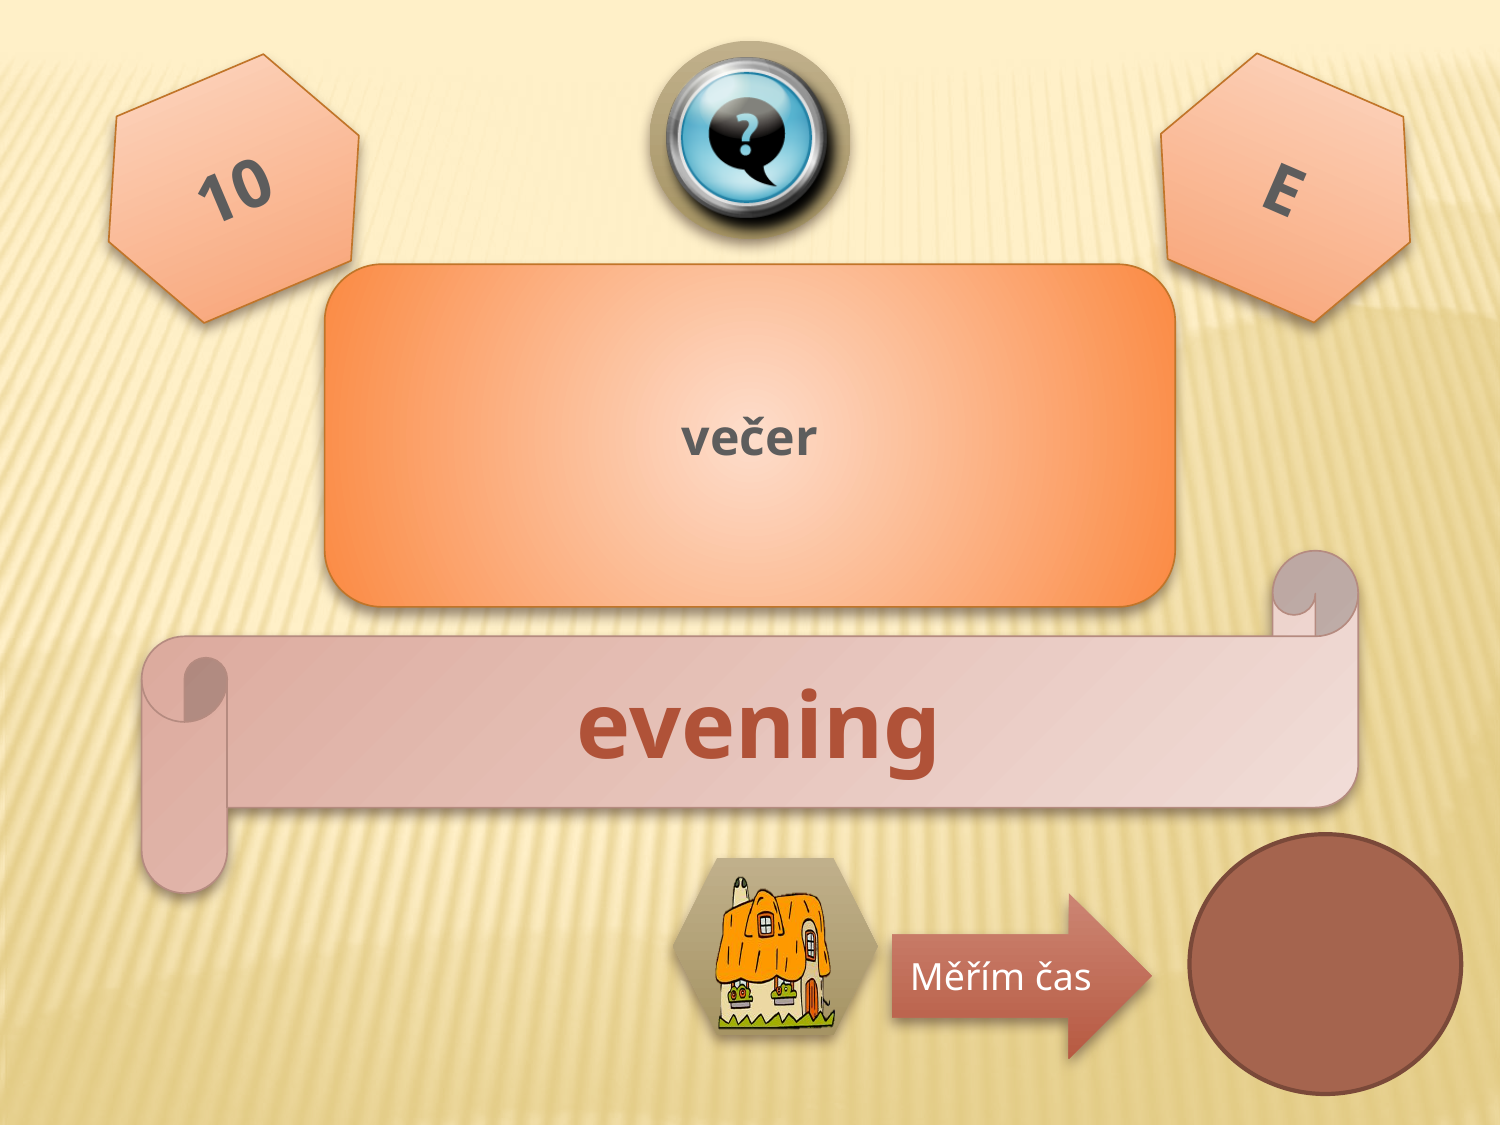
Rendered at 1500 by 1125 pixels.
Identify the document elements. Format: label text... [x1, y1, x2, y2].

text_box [672, 857, 878, 1040]
text_box 10 [107, 53, 360, 324]
text_box evening [140, 549, 1360, 895]
text_box [1187, 832, 1464, 1097]
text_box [649, 40, 851, 242]
text_box večer [323, 263, 1177, 608]
text_box E [1160, 52, 1411, 324]
text_box Měřím čas [891, 893, 1152, 1059]
